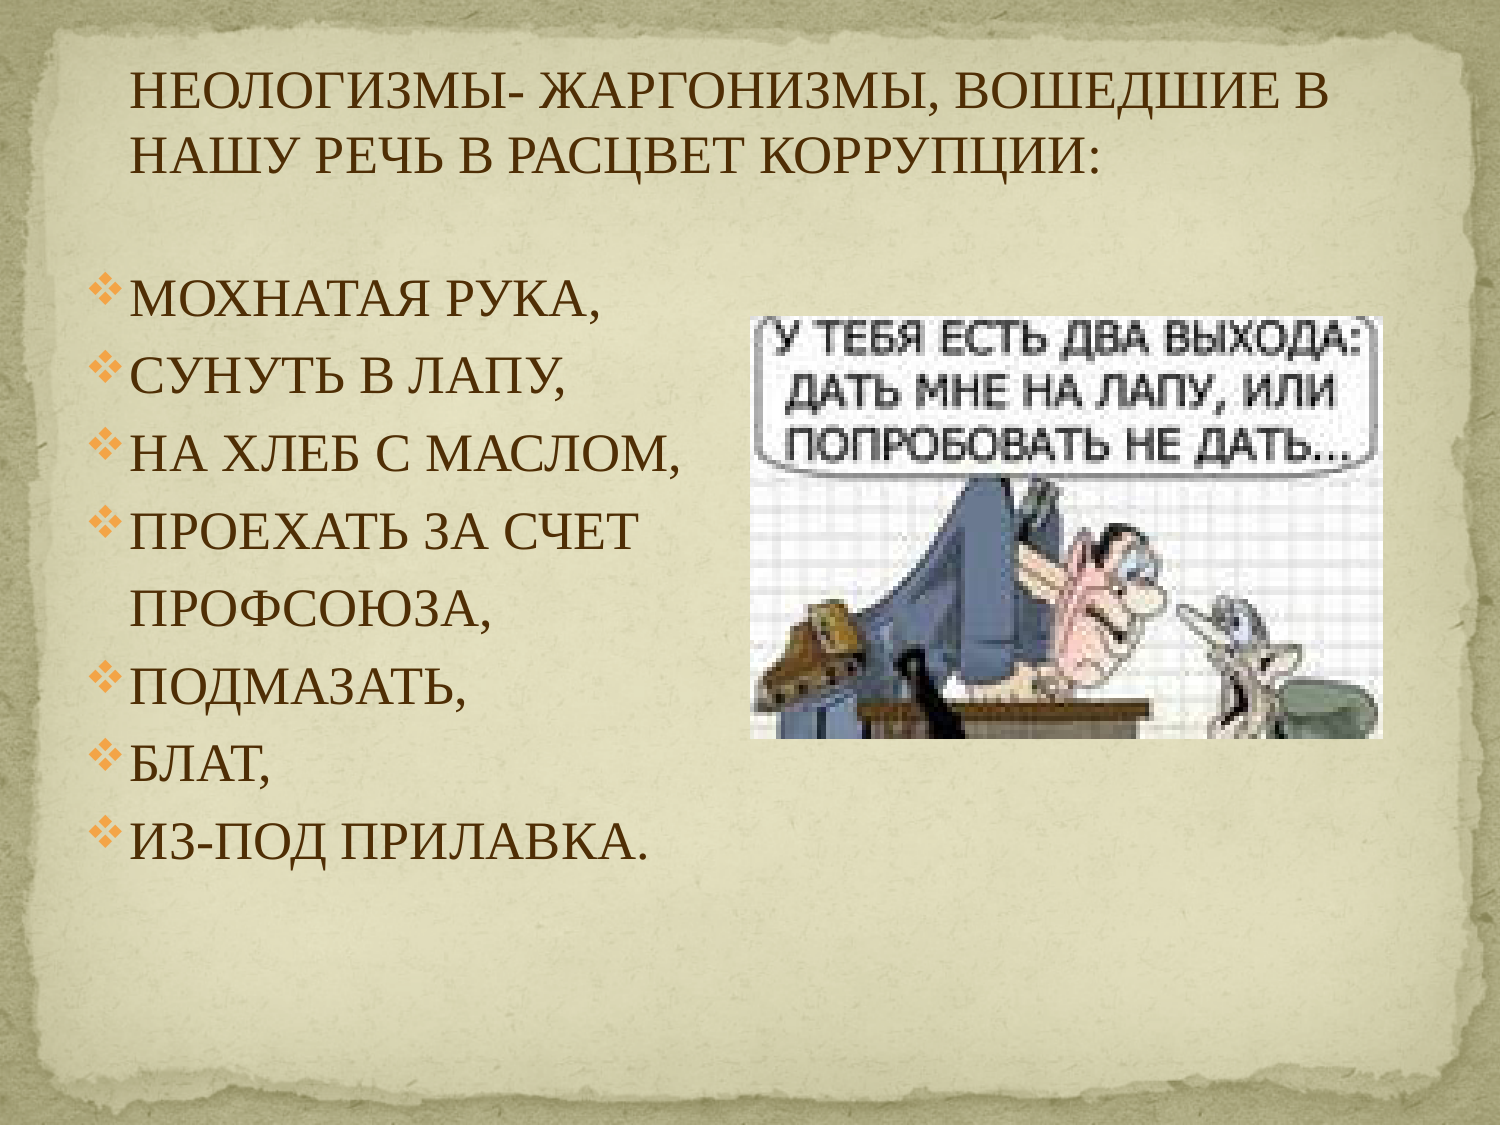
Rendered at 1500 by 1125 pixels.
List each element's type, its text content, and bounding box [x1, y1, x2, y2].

list НЕОЛОГИЗМЫ- ЖАРГОНИЗМЫ, ВОШЕДШИЕ В НАШУ РЕЧЬ В РАСЦВЕТ КОРРУПЦИИ: МОХНАТАЯ РУКА, СУНУТЬ В ЛАПУ, НА ХЛЕБ С МАСЛОМ, ПРОЕХАТЬ ЗА СЧЕТ ПРОФСОЮЗА, ПОДМАЗАТЬ, БЛАТ, ИЗ-ПОД ПРИЛАВКА. [70, 46, 1350, 1000]
picture [750, 316, 1383, 739]
